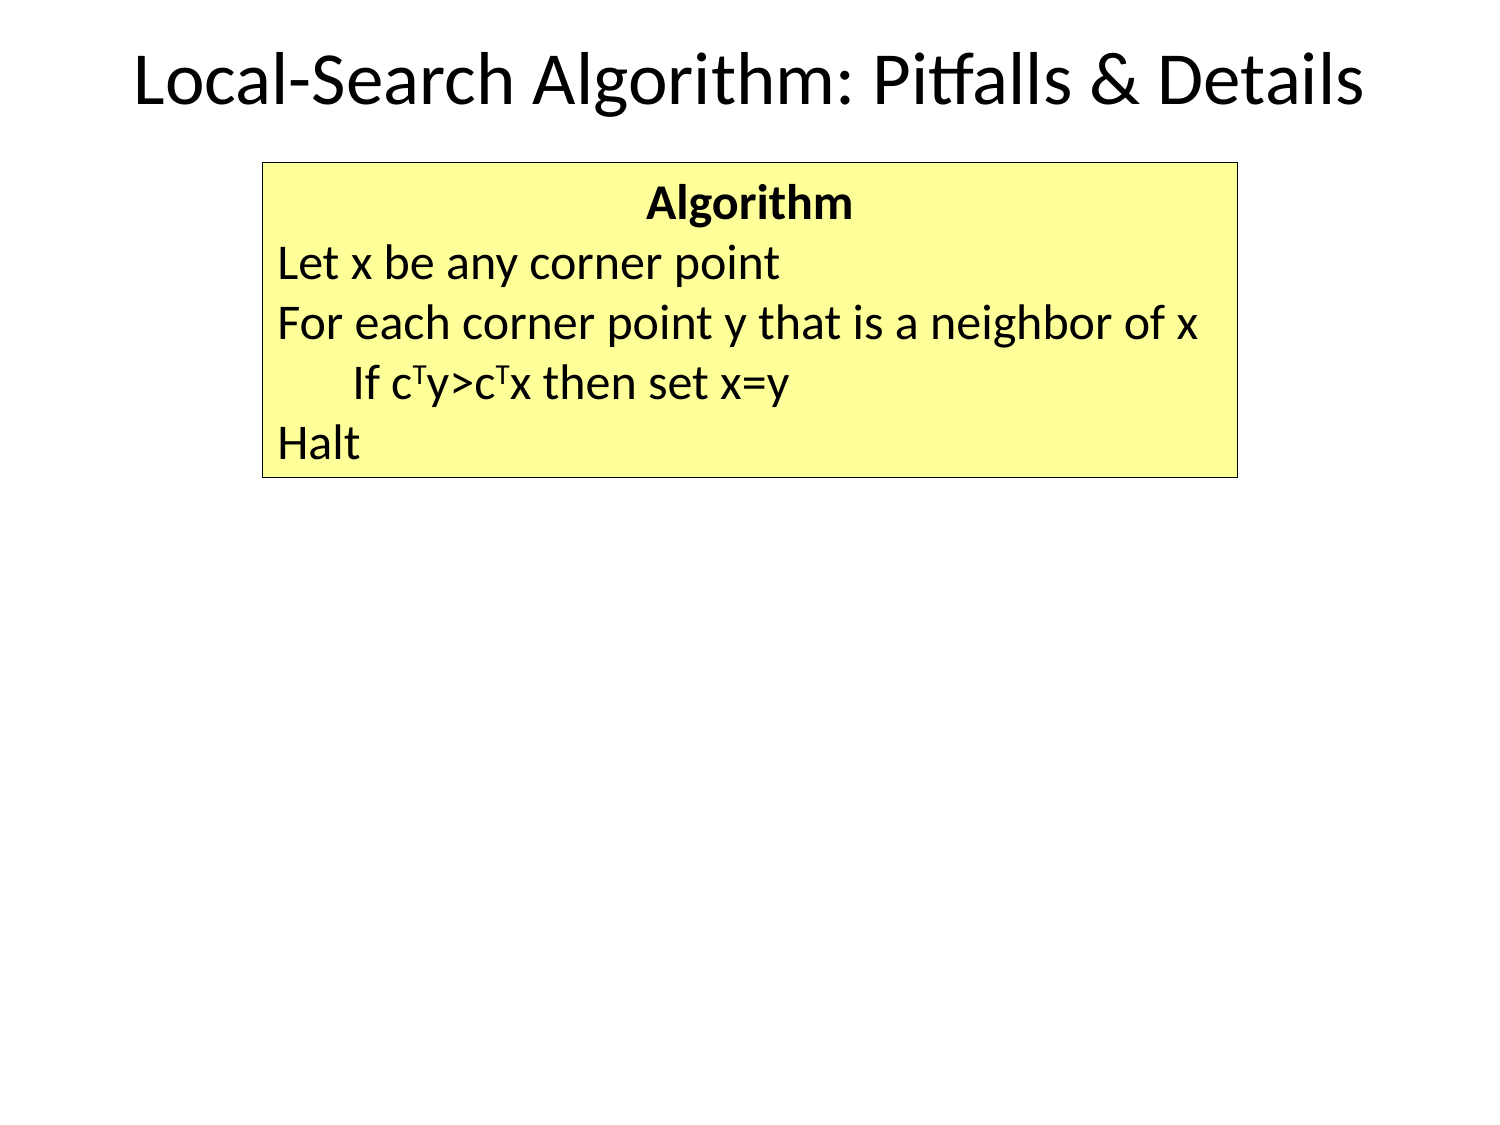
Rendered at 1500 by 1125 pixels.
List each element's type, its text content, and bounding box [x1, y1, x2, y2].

text_box Algorithm Let x be any corner point For each corner point y that is a neighbor of x If cTy>cTx then set x=y Halt [262, 162, 1238, 478]
title Local-Search Algorithm: Pitfalls & Details [75, 0, 1425, 150]
